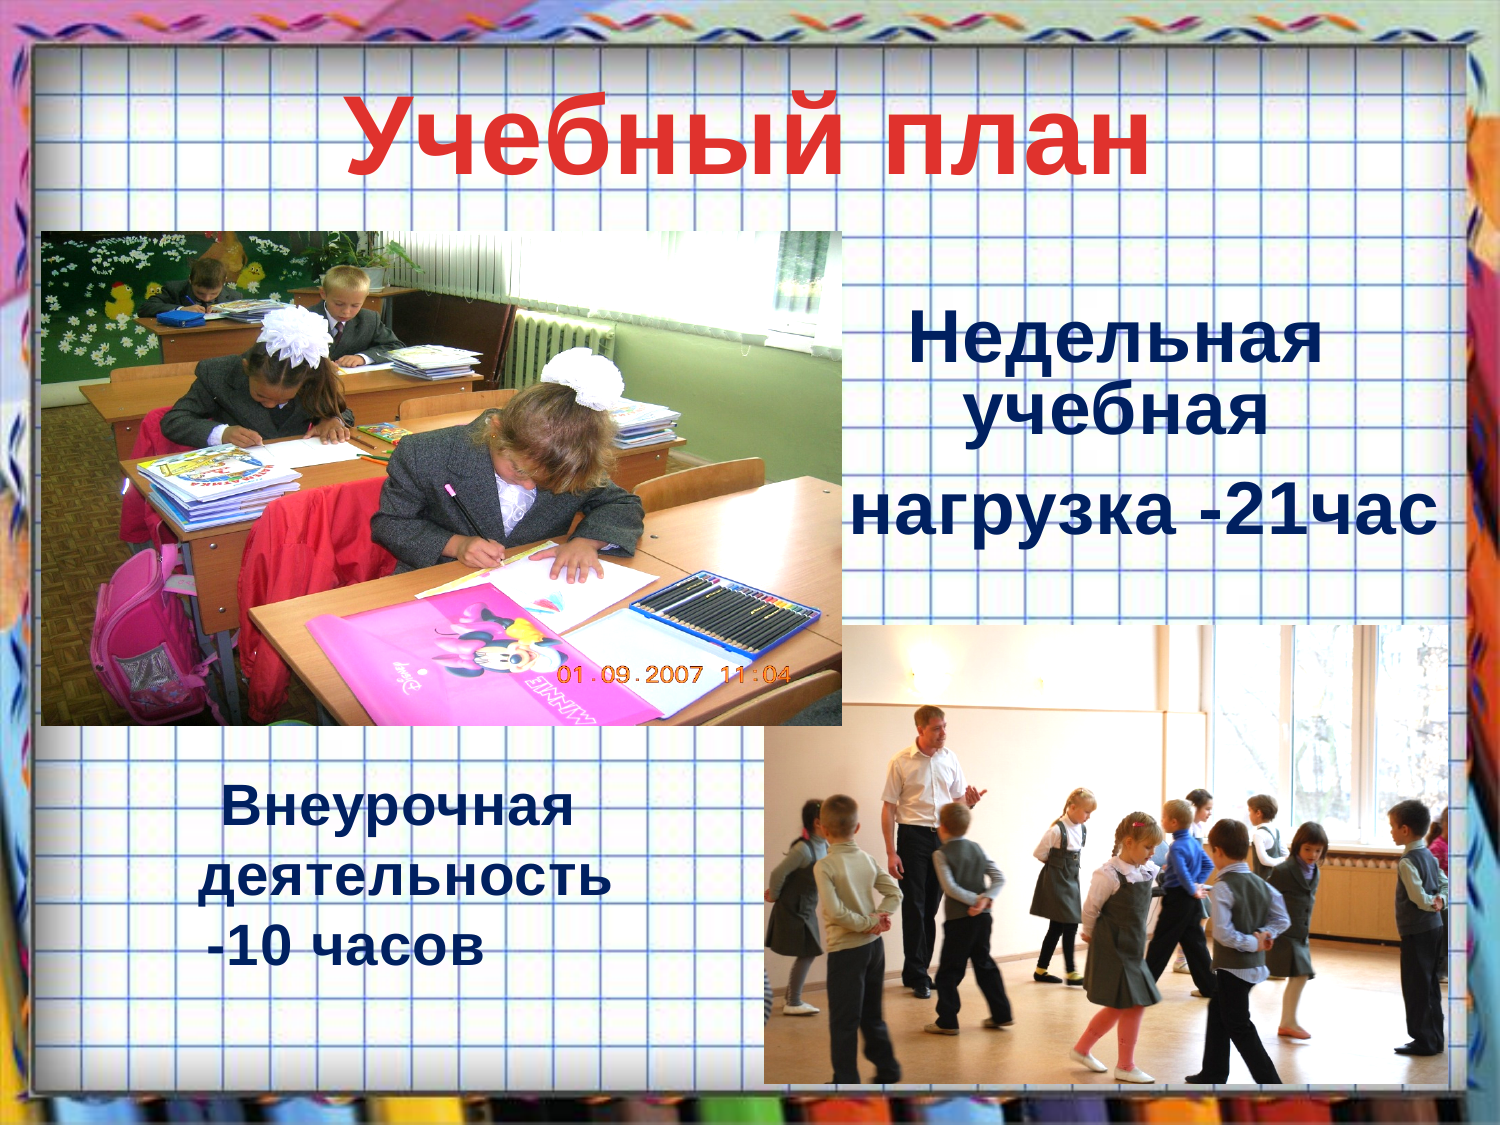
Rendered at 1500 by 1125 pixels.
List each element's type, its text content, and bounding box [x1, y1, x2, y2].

picture [0, 0, 1500, 1125]
text_box Внеурочная деятельность -10 часов [98, 759, 715, 985]
text_box Учебный план [329, 54, 1171, 205]
text_box [1080, 267, 1365, 297]
text_box Недельная учебная нагрузка -21час [848, 297, 1488, 564]
